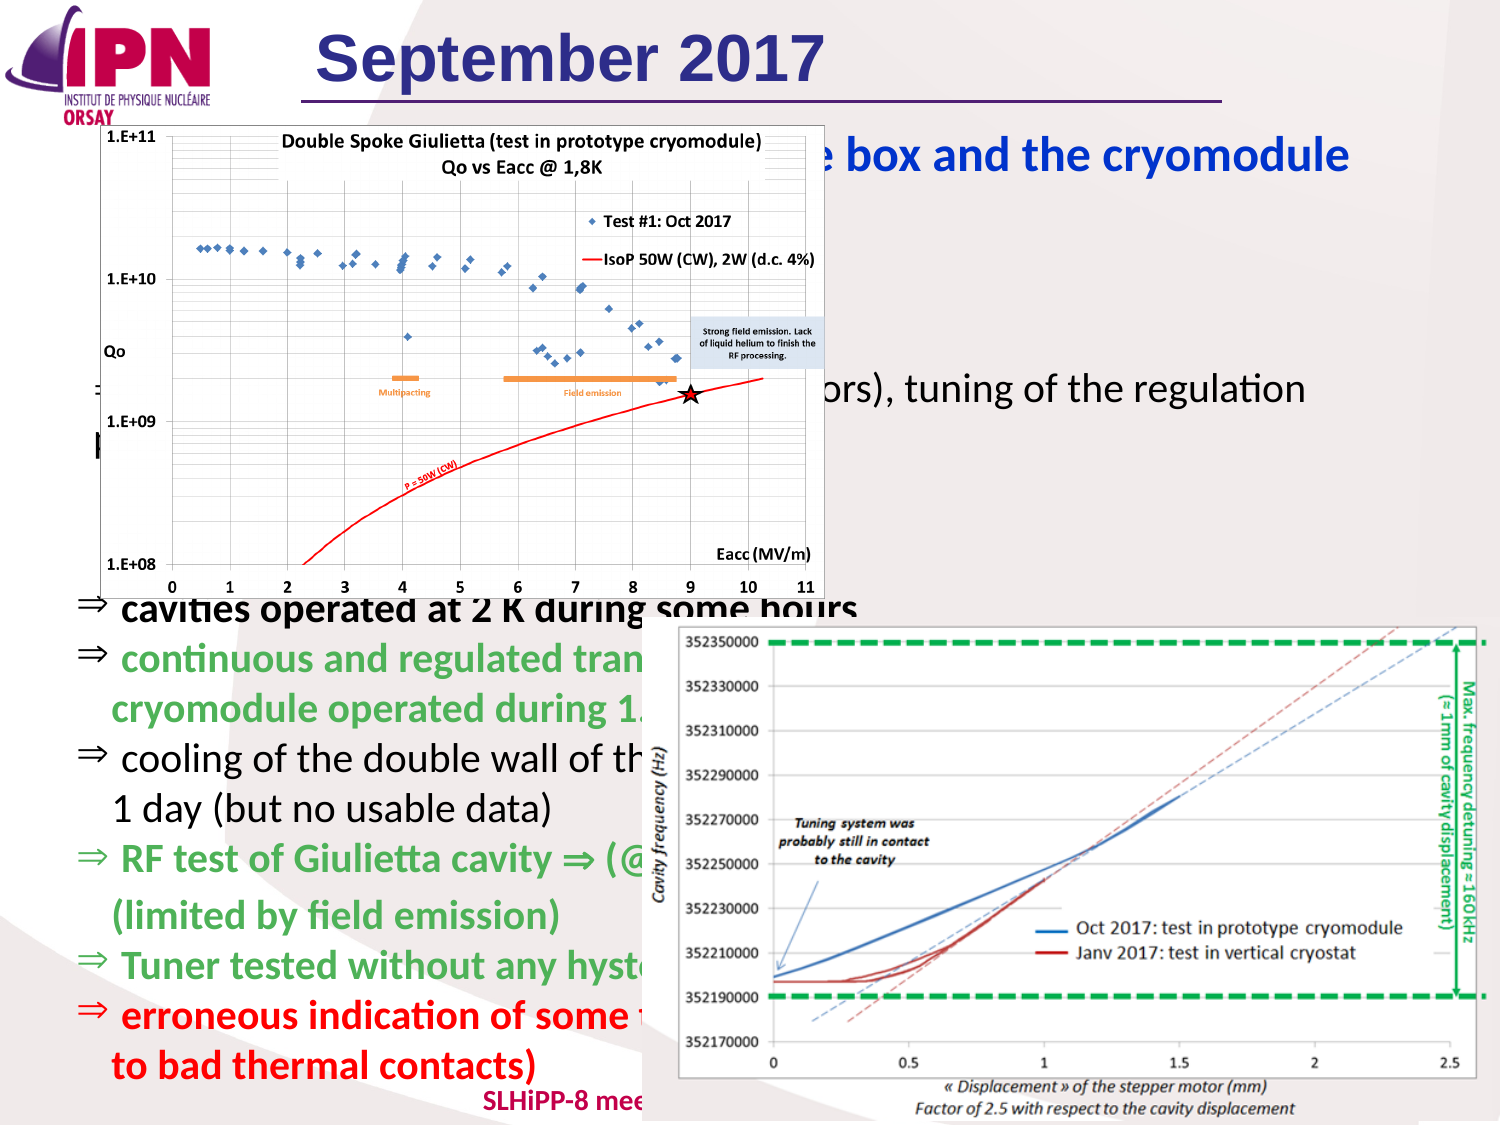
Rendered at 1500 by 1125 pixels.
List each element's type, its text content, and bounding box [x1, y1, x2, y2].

text_box Finally, first cool-down of the valve box and the cryomodule happened! Operation at 4 K  C&C tests: diagnostic debugging (T° sensors), tuning of the regulation parameters Operation at 2 K (18-22/09) cavities operated at 2 K during some hours continuous and regulated transfer of superfluid from the valve box into the cryomodule operated during 1.5 h cooling of the double wall of the coupler with saturated helium operated during 1 day (but no usable data) RF test of Giulietta cavity  (@low field) Q0 of 1.8 1010 , Eacc max =8.8 MV/m (limited by field emission) Tuner tested without any hysteresis erroneous indication of some temperature sensors within the valve box (due to bad thermal contacts) [0, 113, 1500, 1035]
picture [0, 0, 1500, 113]
picture [100, 125, 825, 599]
picture [0, 617, 1500, 1125]
text_box September 2017 [301, 7, 1412, 102]
